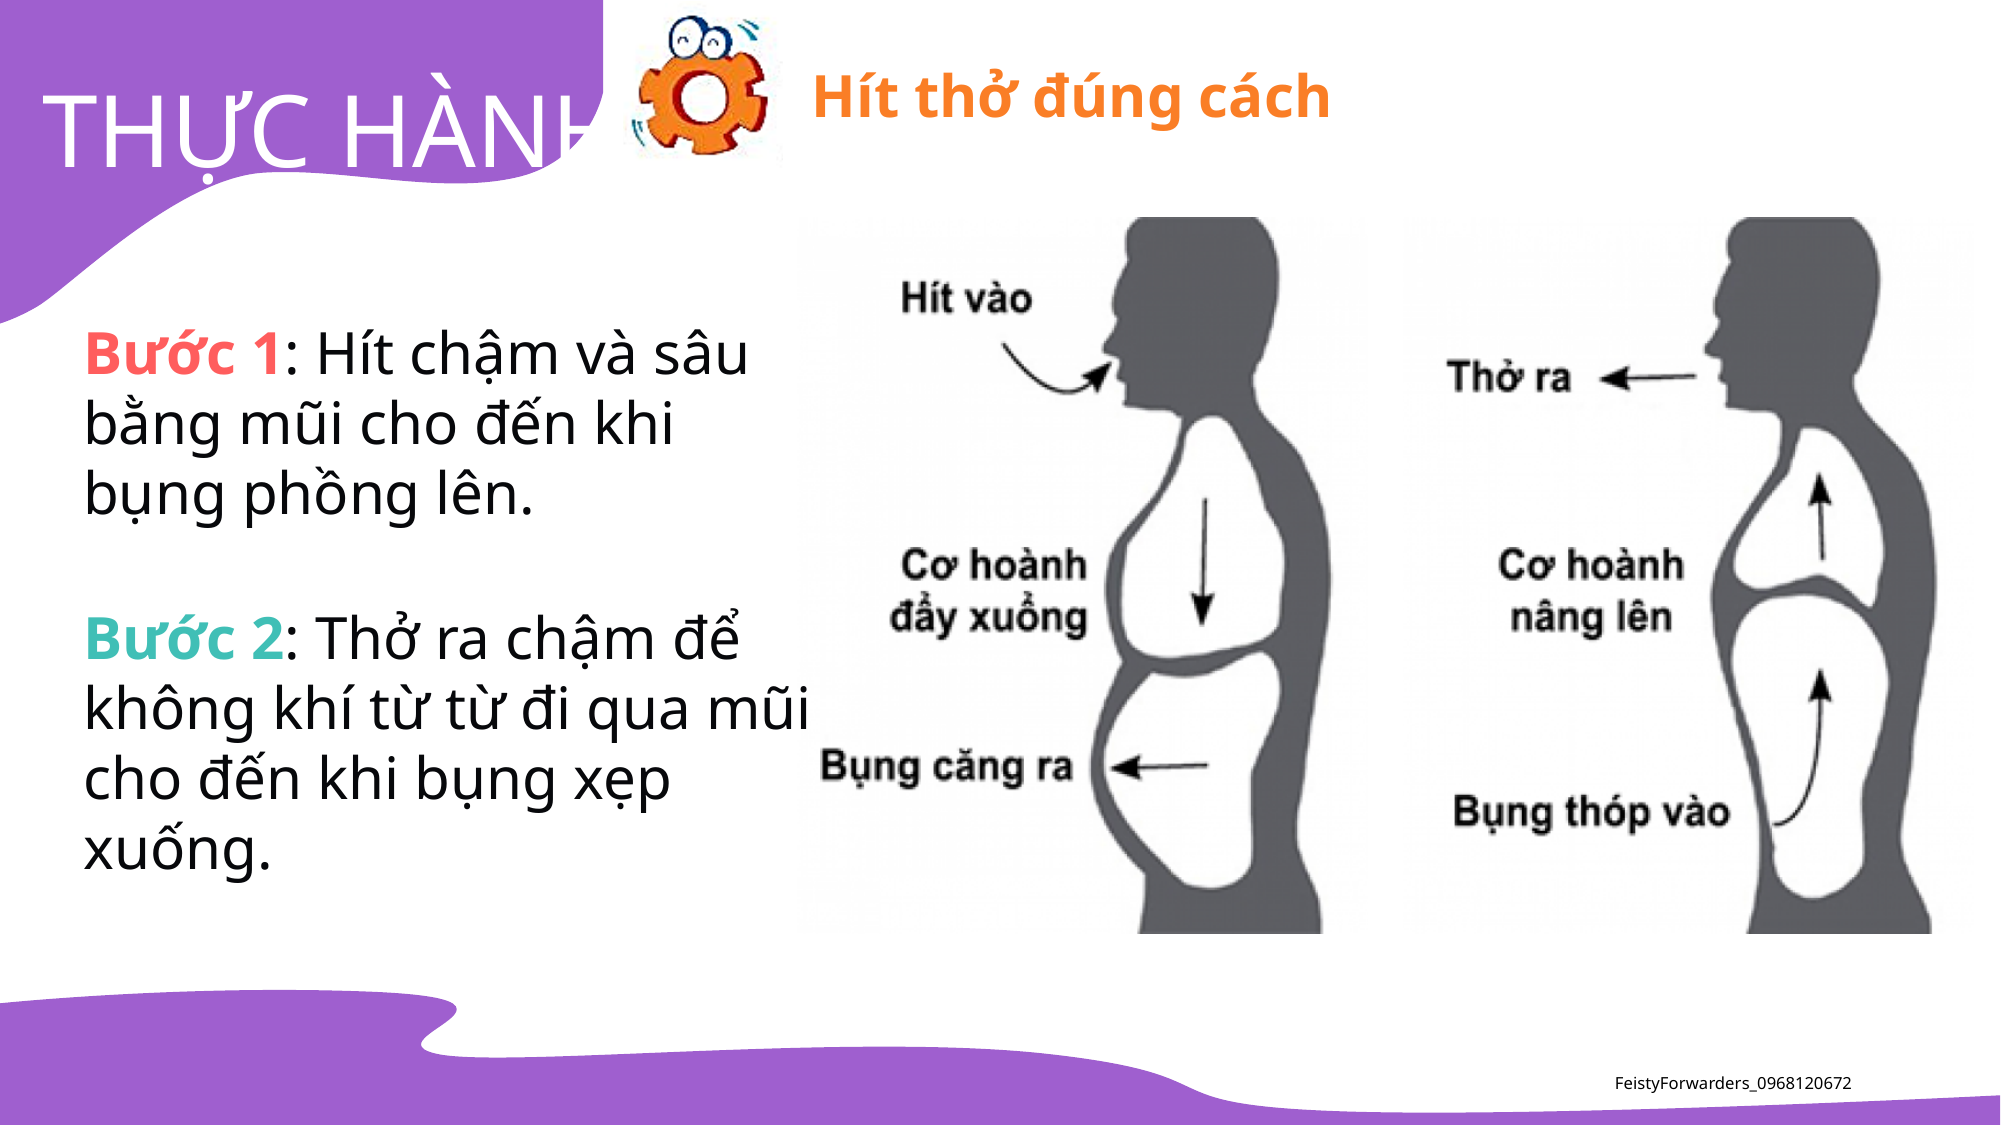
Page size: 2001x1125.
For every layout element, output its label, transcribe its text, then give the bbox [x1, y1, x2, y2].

text_box Hít thở đúng cách [797, 51, 1563, 137]
picture [623, 1, 783, 168]
picture [797, 217, 1368, 934]
picture [1403, 217, 1974, 934]
text_box Bước 2: Thở ra chậm để không khí từ từ đi qua mũi cho đến khi bụng xẹp xuống. [68, 593, 797, 889]
text_box Bước 1: Hít chậm và sâu bằng mũi cho đến khi bụng phồng lên. [68, 308, 797, 534]
